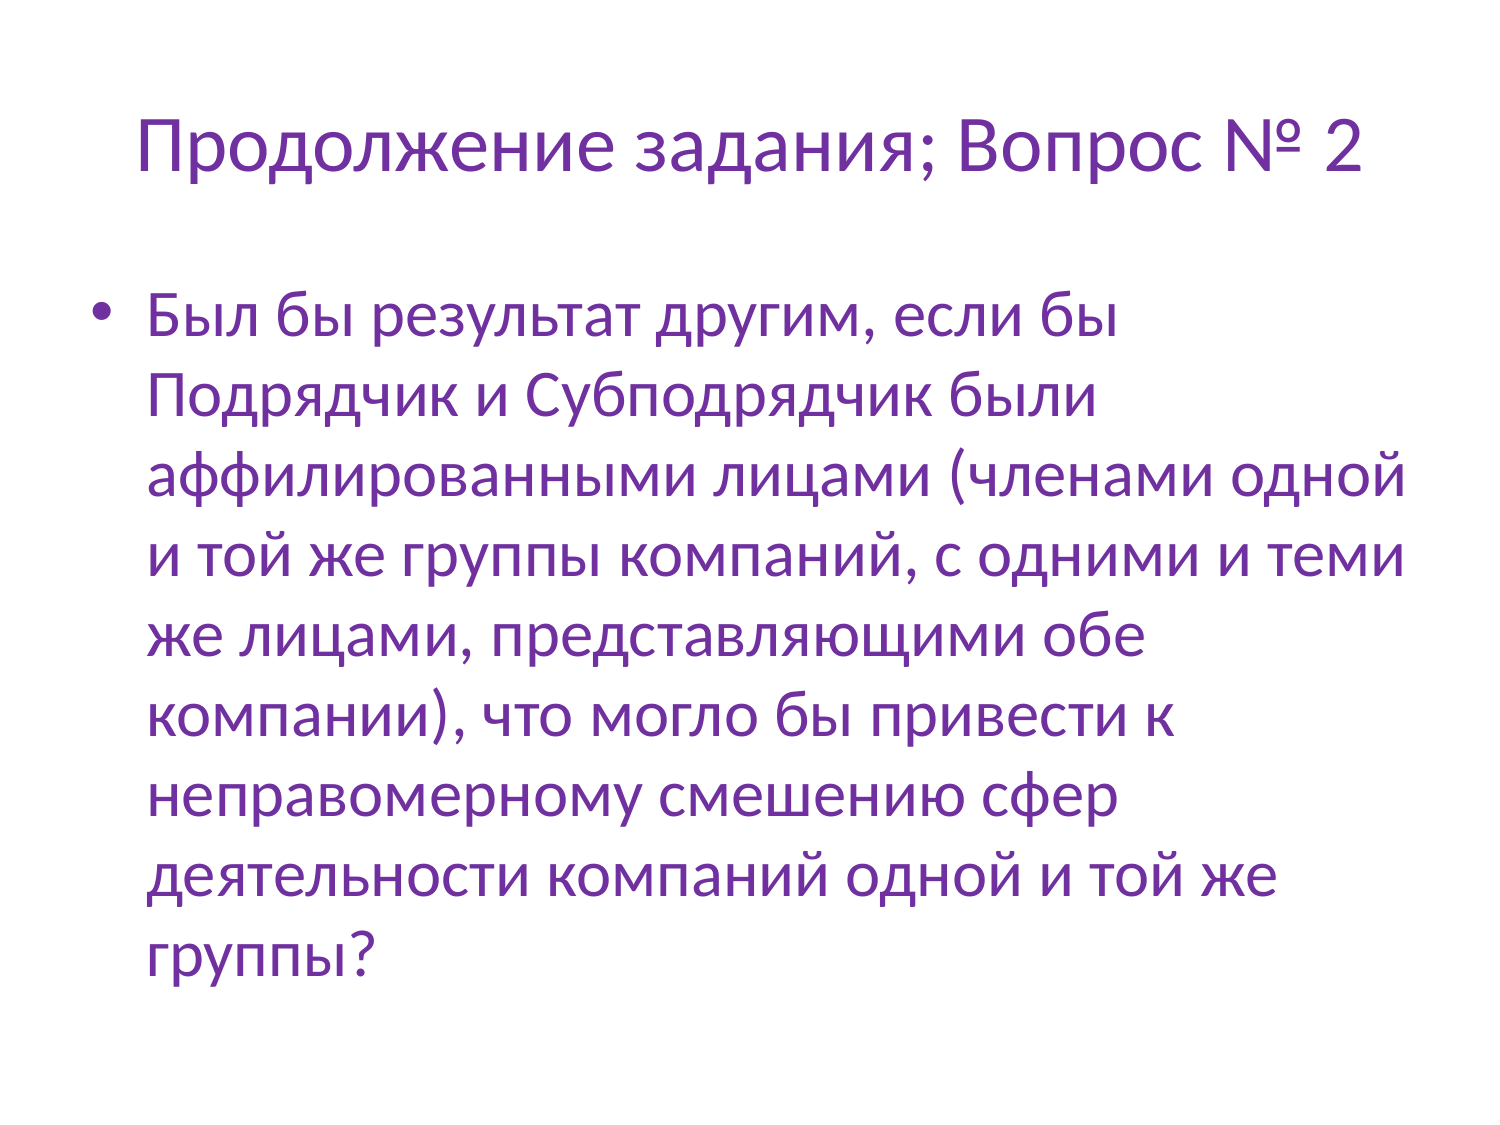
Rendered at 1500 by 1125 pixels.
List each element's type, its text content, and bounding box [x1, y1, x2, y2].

list Был бы результат другим, если бы Подрядчик и Субподрядчик были аффилированными лицами (членами одной и той же группы компаний, с одними и теми же лицами, представляющими обе компании), что могло бы привести к неправомерному смешению сфер деятельности компаний одной и той же группы? [75, 262, 1425, 1005]
title Продолжение задания; Вопрос № 2 [75, 45, 1425, 233]
